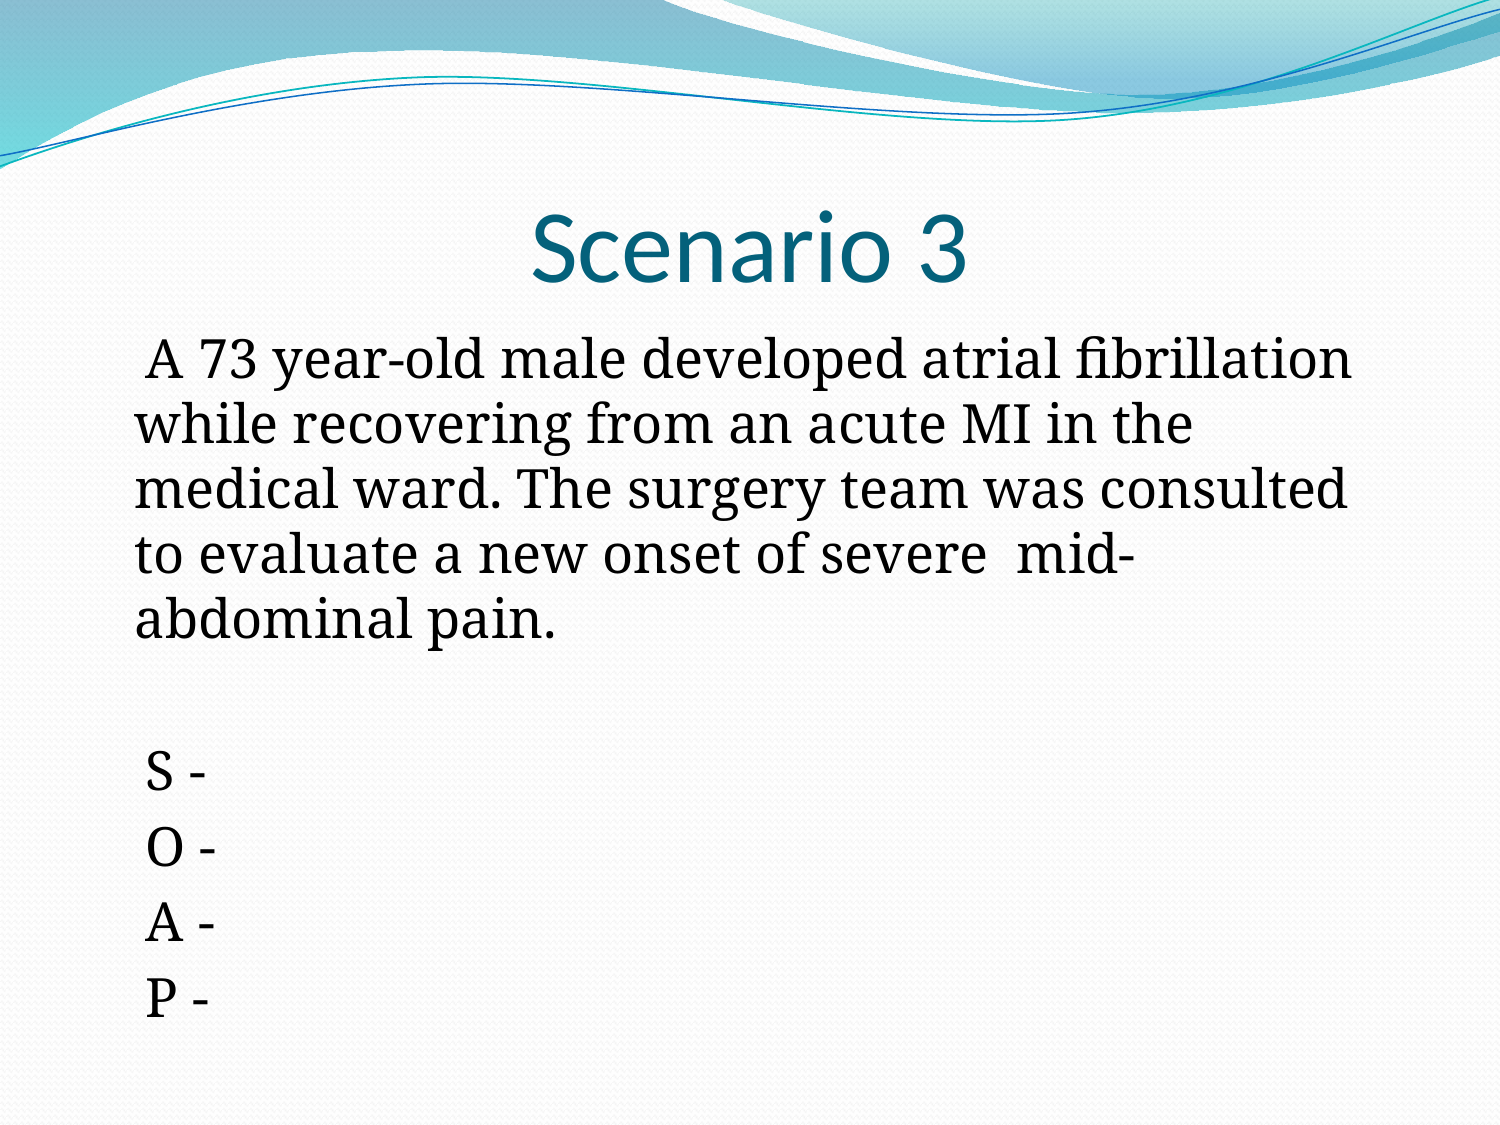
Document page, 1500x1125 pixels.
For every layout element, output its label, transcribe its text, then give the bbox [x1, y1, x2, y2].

list A 73 year-old male developed atrial fibrillation while recovering from an acute MI in the medical ward. The surgery team was consulted to evaluate a new onset of severe mid-abdominal pain. S - O - A - P - [75, 317, 1425, 1038]
title Scenario 3 [75, 115, 1425, 303]
